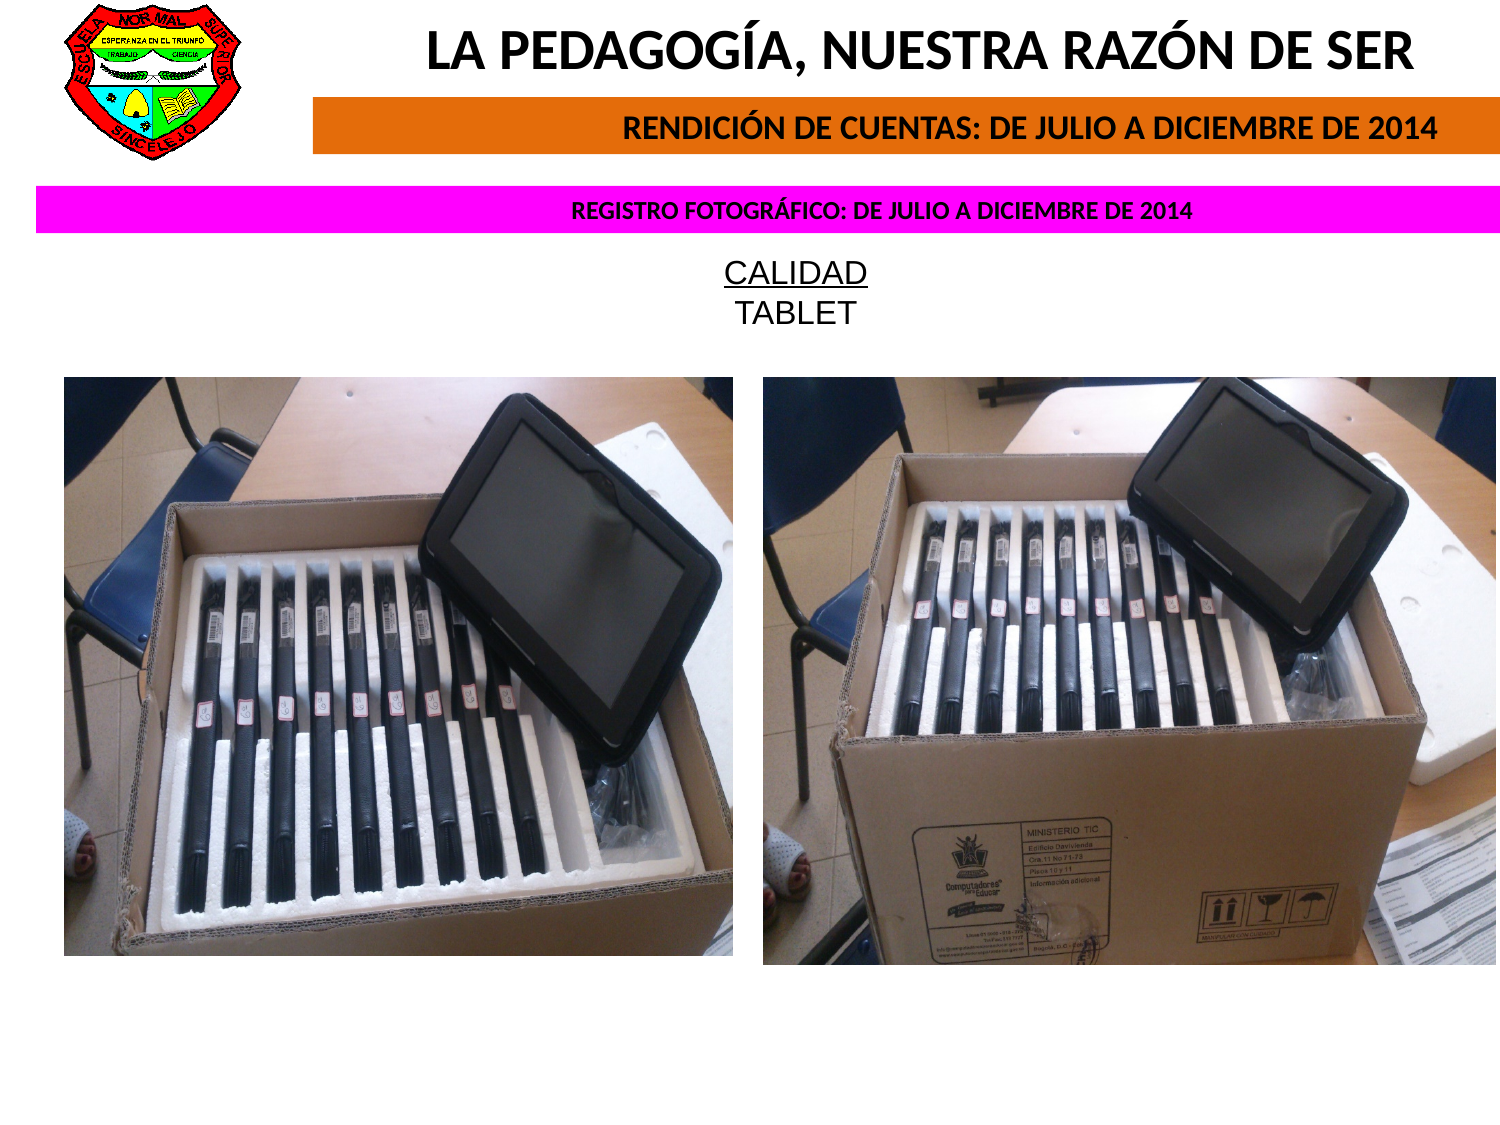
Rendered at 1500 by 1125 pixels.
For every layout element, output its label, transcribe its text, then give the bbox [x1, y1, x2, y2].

text_box REGISTRO FOTOGRÁFICO: DE JULIO A DICIEMBRE DE 2014 [36, 185, 1500, 234]
picture [64, 376, 733, 957]
text_box RENDICIÓN DE CUENTAS: DE JULIO A DICIEMBRE DE 2014 [312, 97, 1500, 155]
text_box CALIDAD TABLET [323, 243, 1269, 339]
picture [763, 376, 1496, 965]
picture [64, 3, 243, 162]
text_box LA PEDAGOGÍA, NUESTRA RAZÓN DE SER [407, 3, 1435, 90]
